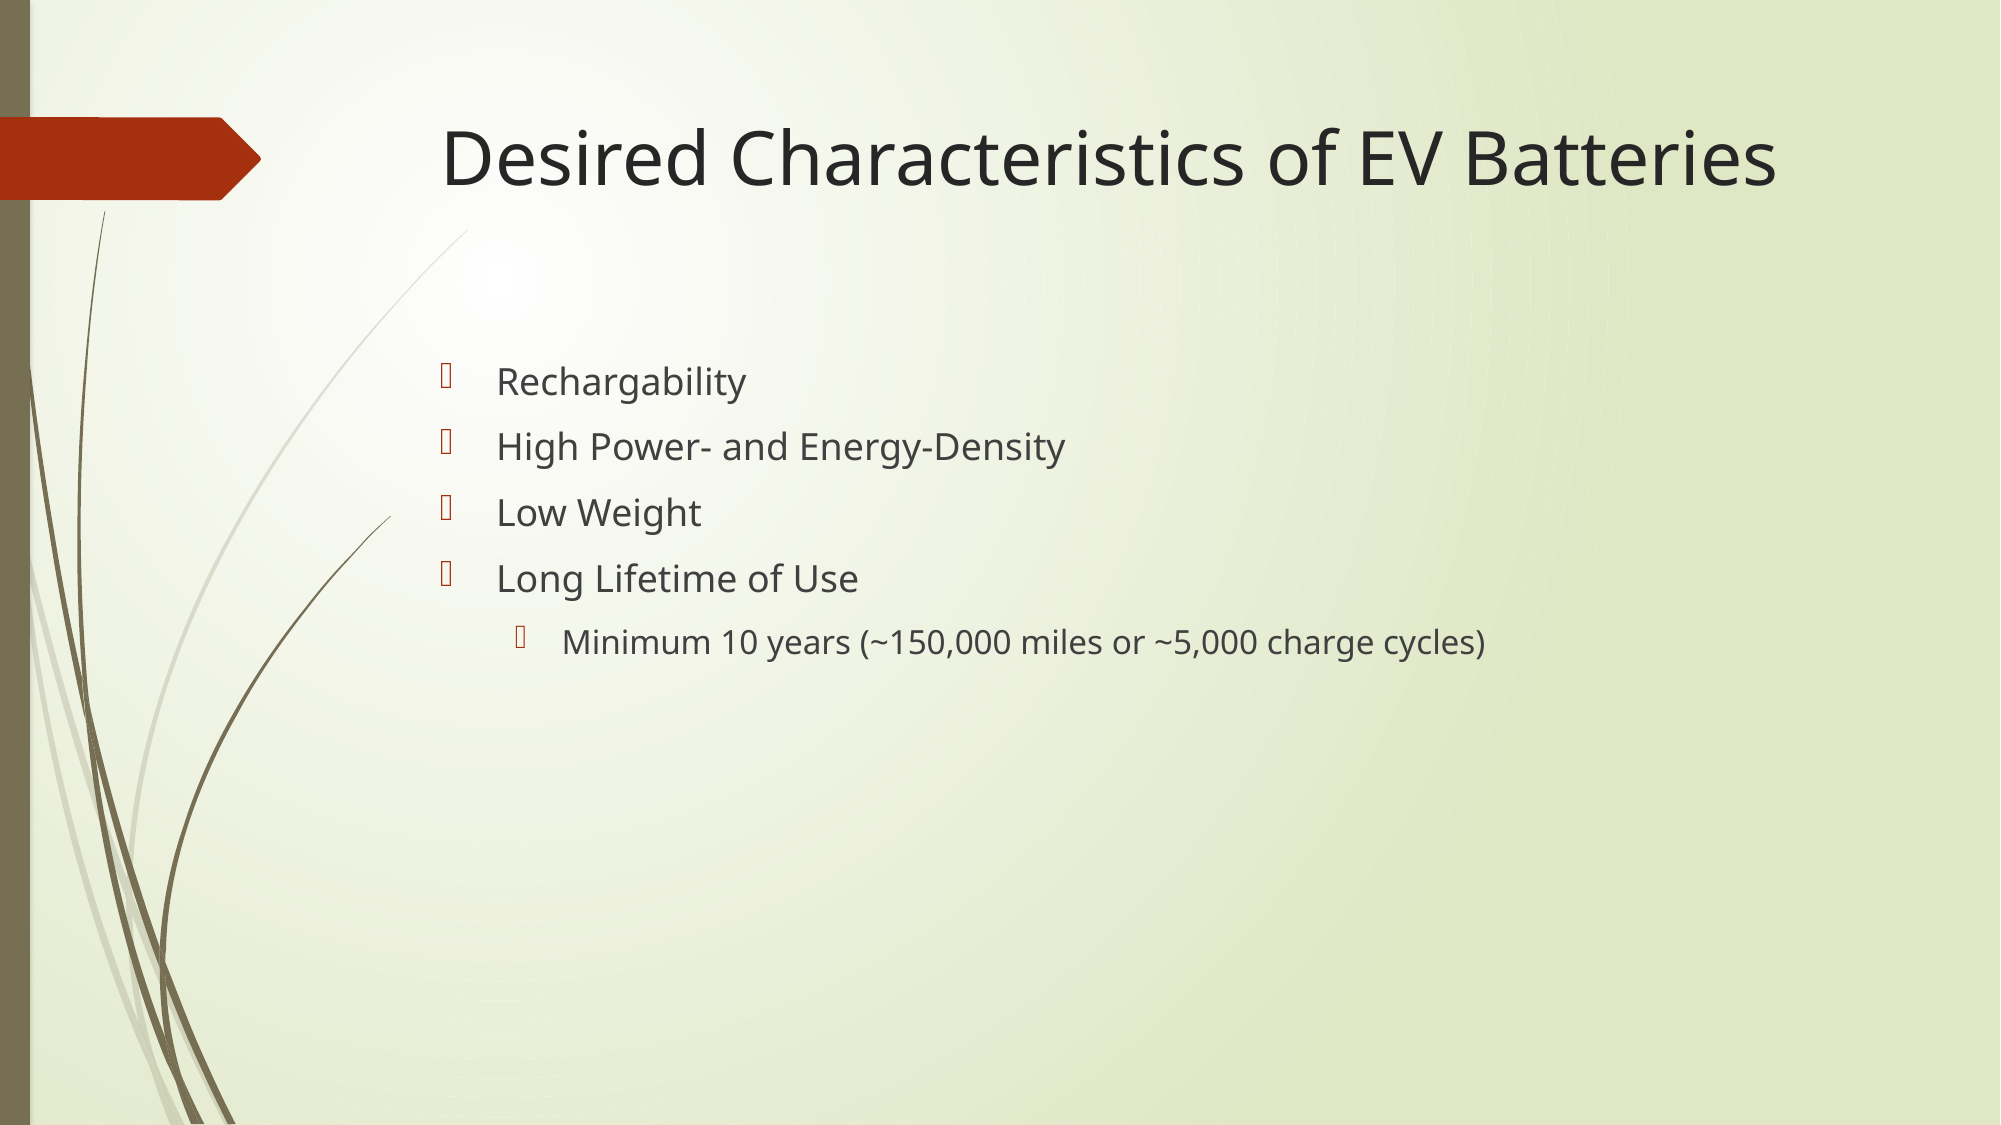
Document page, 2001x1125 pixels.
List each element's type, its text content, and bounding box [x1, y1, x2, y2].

title Desired Characteristics of EV Batteries [425, 102, 1888, 313]
list Rechargability High Power- and Energy-Density Low Weight Long Lifetime of Use Minimum 10 years (~150,000 miles or ~5,000 charge cycles) [424, 350, 1888, 970]
